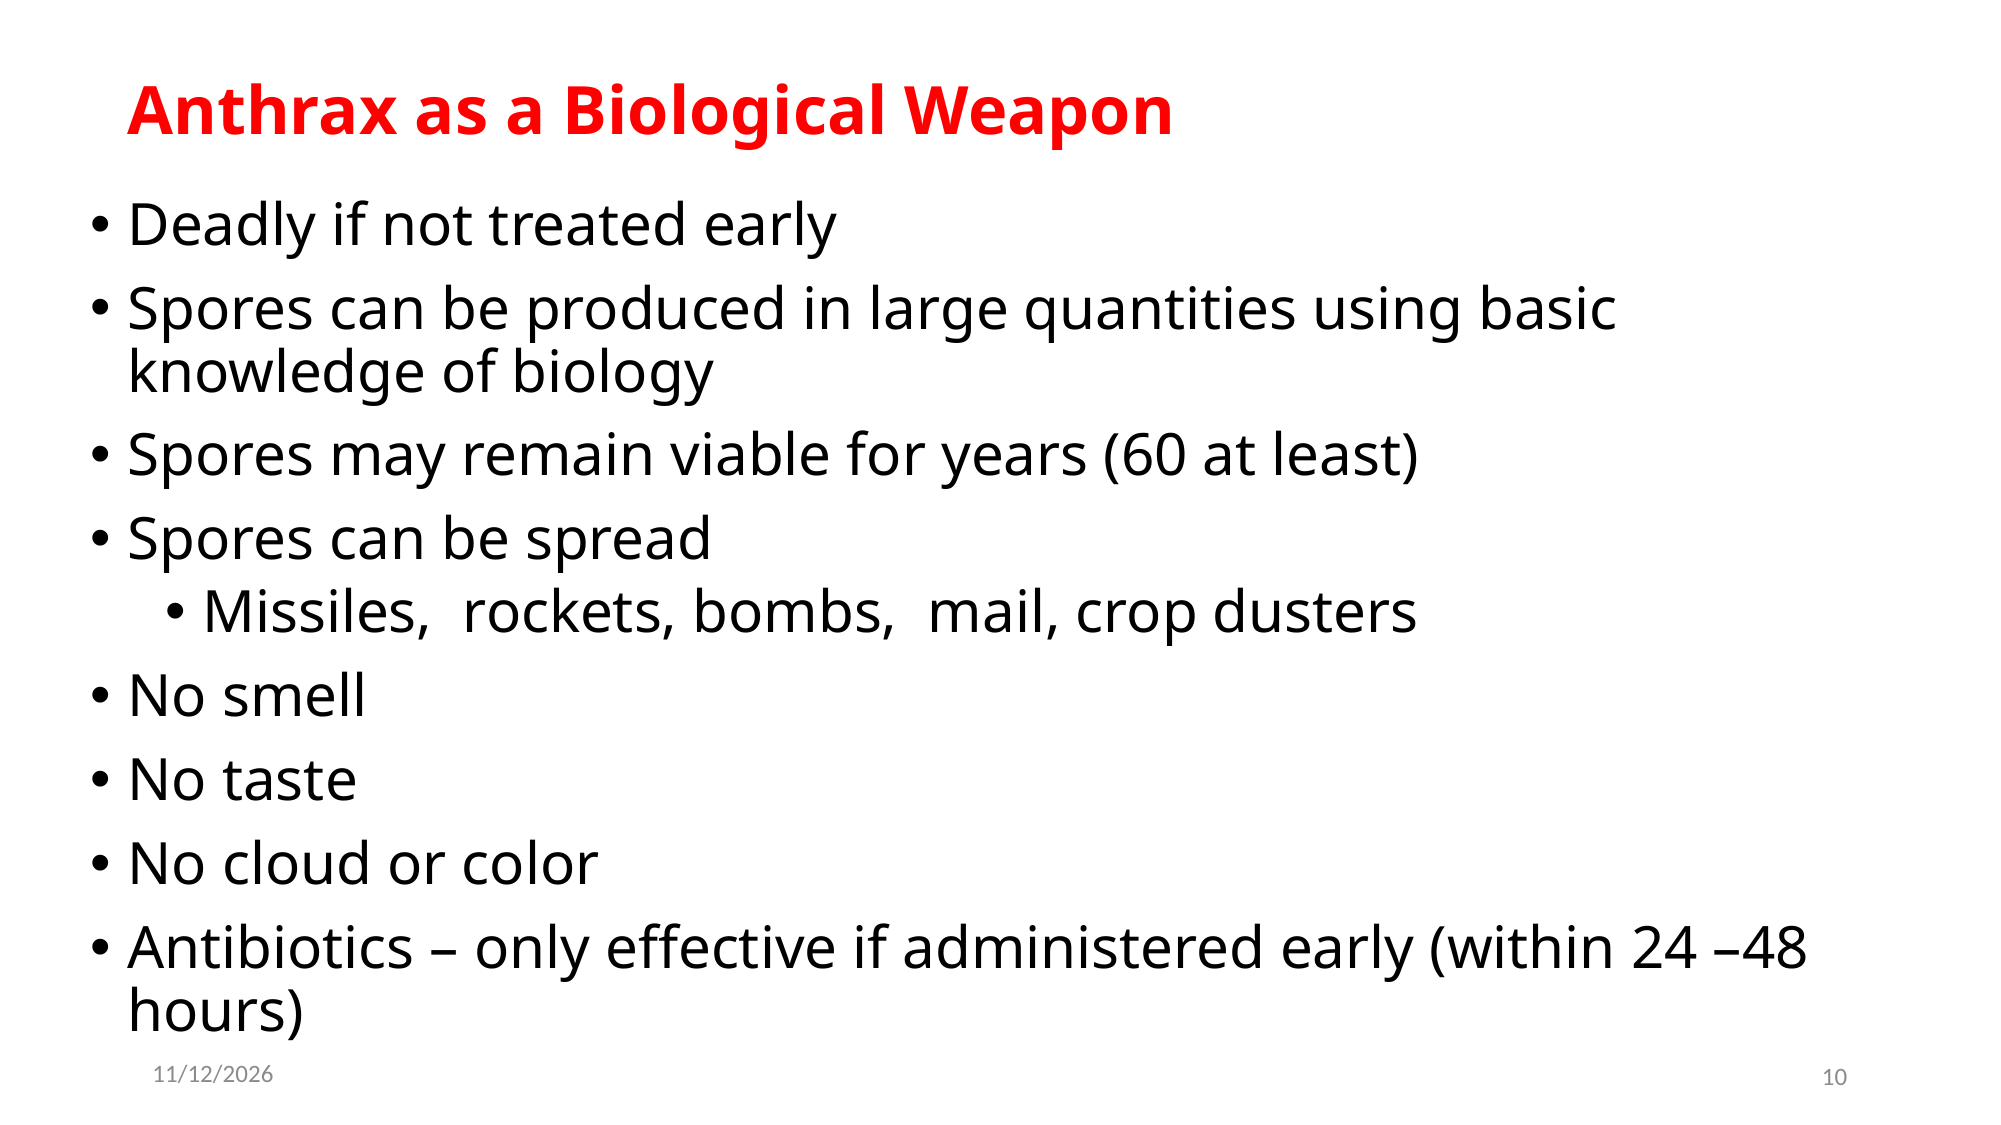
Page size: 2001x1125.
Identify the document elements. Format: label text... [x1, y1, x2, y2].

list Deadly if not treated early Spores can be produced in large quantities using basic knowledge of biology Spores may remain viable for years (60 at least) Spores can be spread Missiles, rockets, bombs, mail, crop dusters No smell No taste No cloud or color Antibiotics – only effective if administered early (within 24 –48 hours) [75, 187, 1925, 1025]
slide_number 10 [1412, 1042, 1863, 1103]
title Anthrax as a Biological Weapon [112, 37, 1750, 187]
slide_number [137, 1042, 588, 1103]
